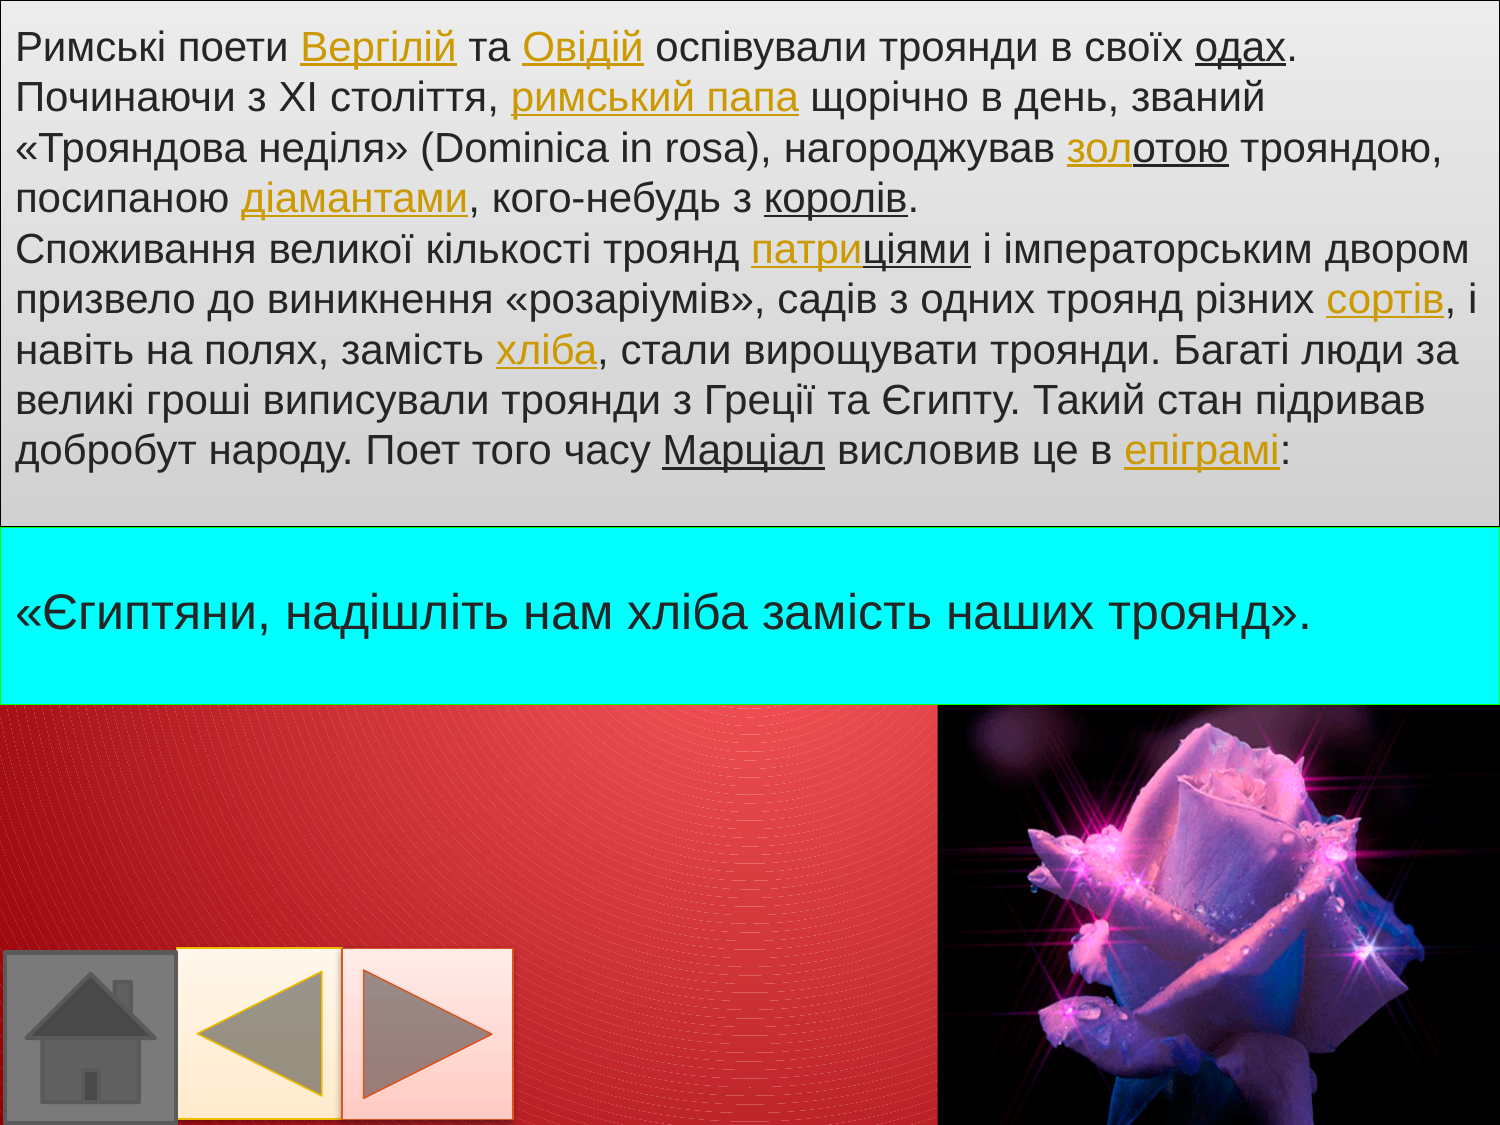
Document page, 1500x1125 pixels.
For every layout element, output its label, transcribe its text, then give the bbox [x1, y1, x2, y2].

text_box [341, 948, 514, 1120]
text_box [3, 950, 178, 1125]
title Римські поети Вергілій та Овідій оспівували троянди в своїх одах. Починаючи з XI століття, римський папа щорічно в день, званий «Трояндова неділя» (Dominica in rosa), нагороджував золотою трояндою, посипаною діамантами, кого-небудь з королів. Споживання великої кількості троянд патриціями і імператорським двором призвело до виникнення «розаріумів», садів з одних троянд різних сортів, і навіть на полях, замість хліба, стали вирощувати троянди. Багаті люди за великі гроші виписували троянди з Греції та Єгипту. Такий стан підривав добробут народу. Поет того часу Марціал висловив це в епіграмі: [0, 0, 1500, 527]
text_box [176, 947, 340, 1120]
list «Єгиптяни, надішліть нам хліба замість наших троянд». [0, 527, 1500, 705]
picture [937, 703, 1500, 1125]
